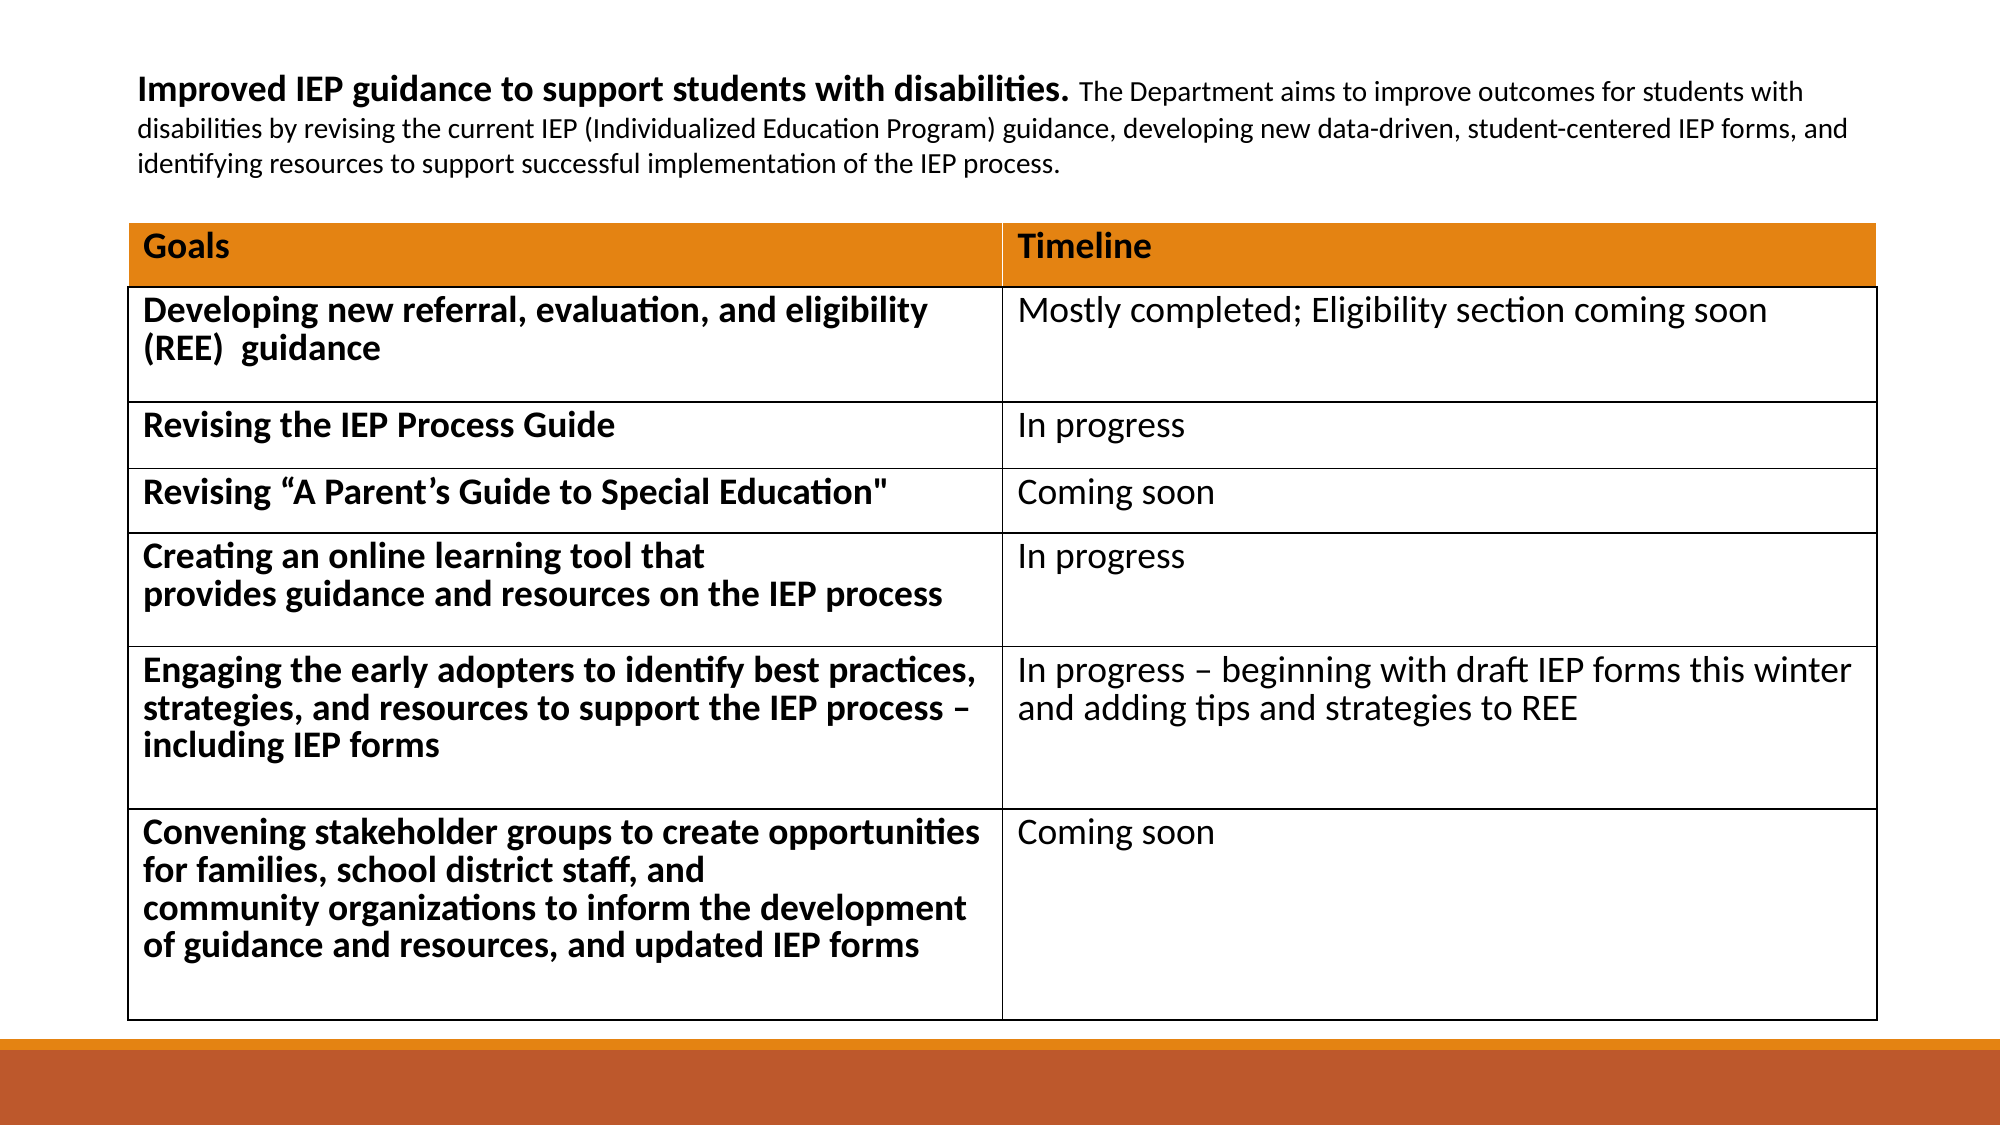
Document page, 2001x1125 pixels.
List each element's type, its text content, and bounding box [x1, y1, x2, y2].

table_cell Revising “A Parent’s Guide to Special Education" [129, 469, 1002, 532]
table_header Timeline [1003, 223, 1876, 286]
table_cell Engaging the early adopters to identify best practices, strategies, and resources to support the IEP process – including IEP forms [129, 647, 1002, 808]
table_cell Mostly completed; Eligibility section coming soon [1003, 288, 1876, 401]
table_cell Revising the IEP Process Guide [129, 403, 1002, 468]
table_cell Developing new referral, evaluation, and eligibility (REE) guidance [129, 288, 1002, 401]
title Improved IEP guidance to support students with disabilities. The Department aims to improve outcomes for students with disabilities by revising the current IEP (Individualized Education Program) guidance, developing new data-driven, student-centered IEP forms, and identifying resources to support successful implementation of the IEP process. [122, 56, 1878, 260]
table_cell In progress – beginning with draft IEP forms this winter and adding tips and strategies to REE [1003, 647, 1876, 808]
table_cell In progress [1003, 534, 1876, 646]
table_cell In progress [1003, 403, 1876, 468]
table_cell Coming soon [1003, 469, 1876, 532]
table_cell Creating an online learning tool that provides guidance and resources on the IEP process [129, 534, 1002, 646]
table_cell Coming soon [1003, 810, 1876, 1019]
table_header Goals [129, 223, 1002, 286]
table_cell Convening stakeholder groups to create opportunities for families, school district staff, and community organizations to inform the development of guidance and resources, and updated IEP forms [129, 810, 1002, 1019]
